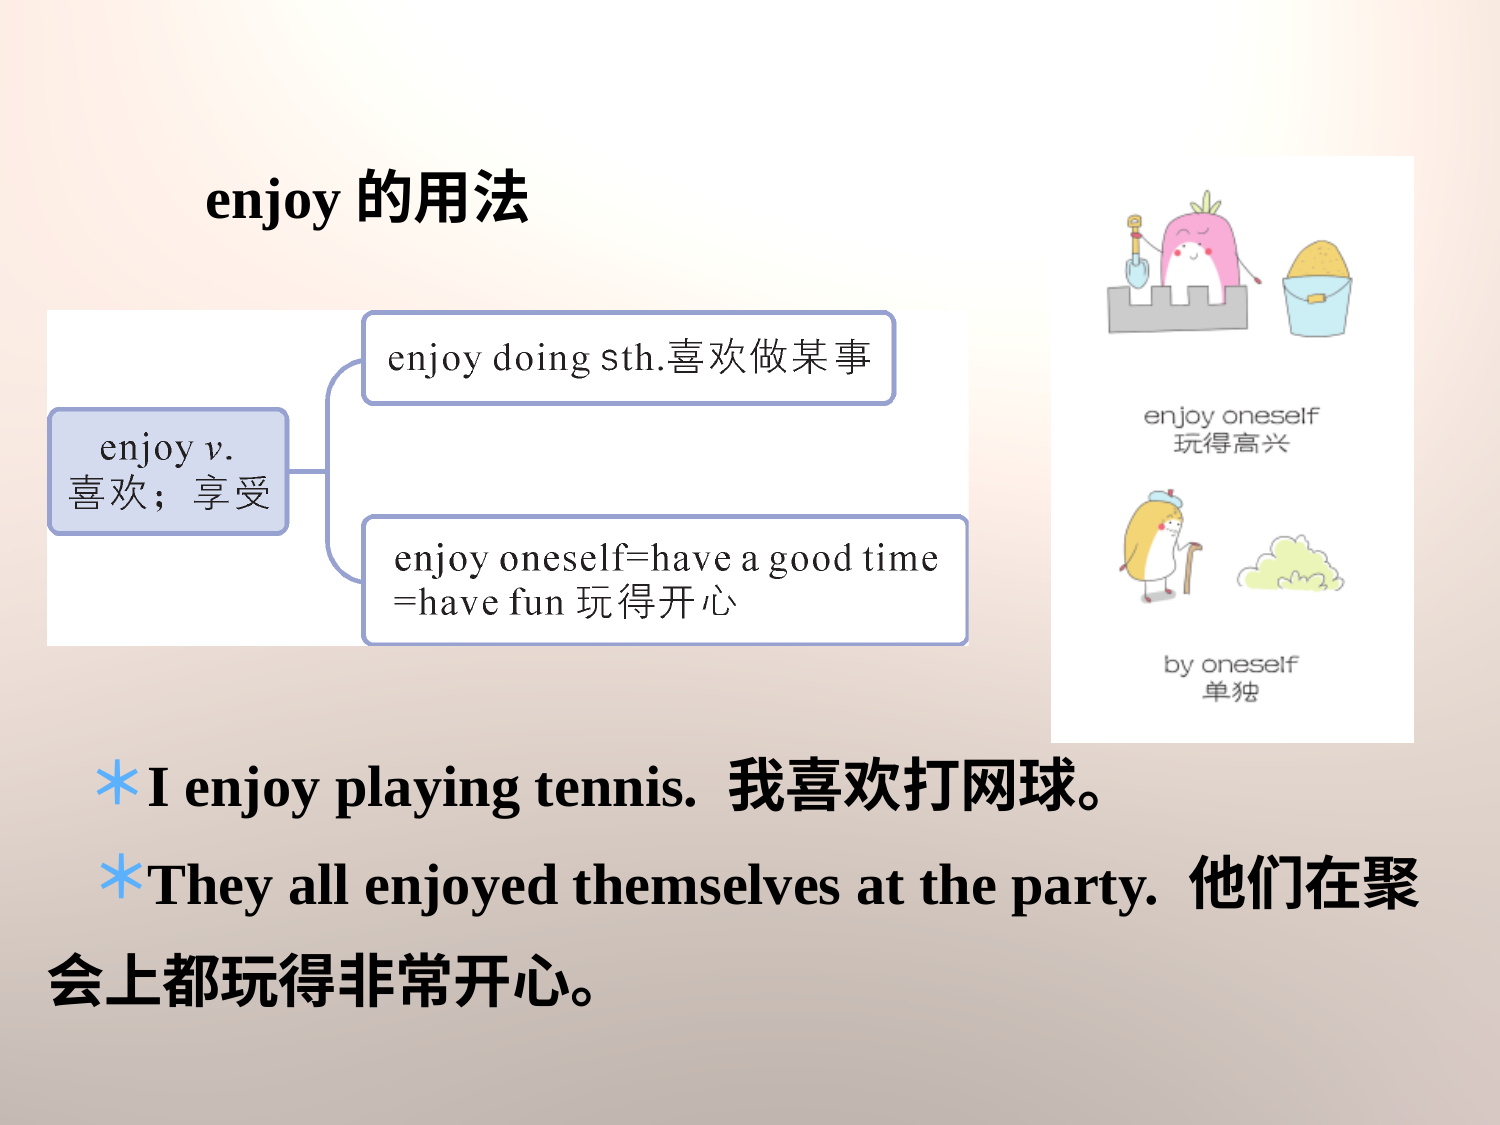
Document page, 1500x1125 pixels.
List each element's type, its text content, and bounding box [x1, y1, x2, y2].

text_box enjoy的用法 I enjoy playing tennis. 我喜欢打网球。 They all enjoyed themselves at the party. 他们在聚会上都玩得非常开心。 [31, 125, 1450, 1022]
picture [0, 0, 1500, 1125]
text_box ＊ [73, 738, 162, 824]
text_box ＊ [77, 832, 166, 918]
